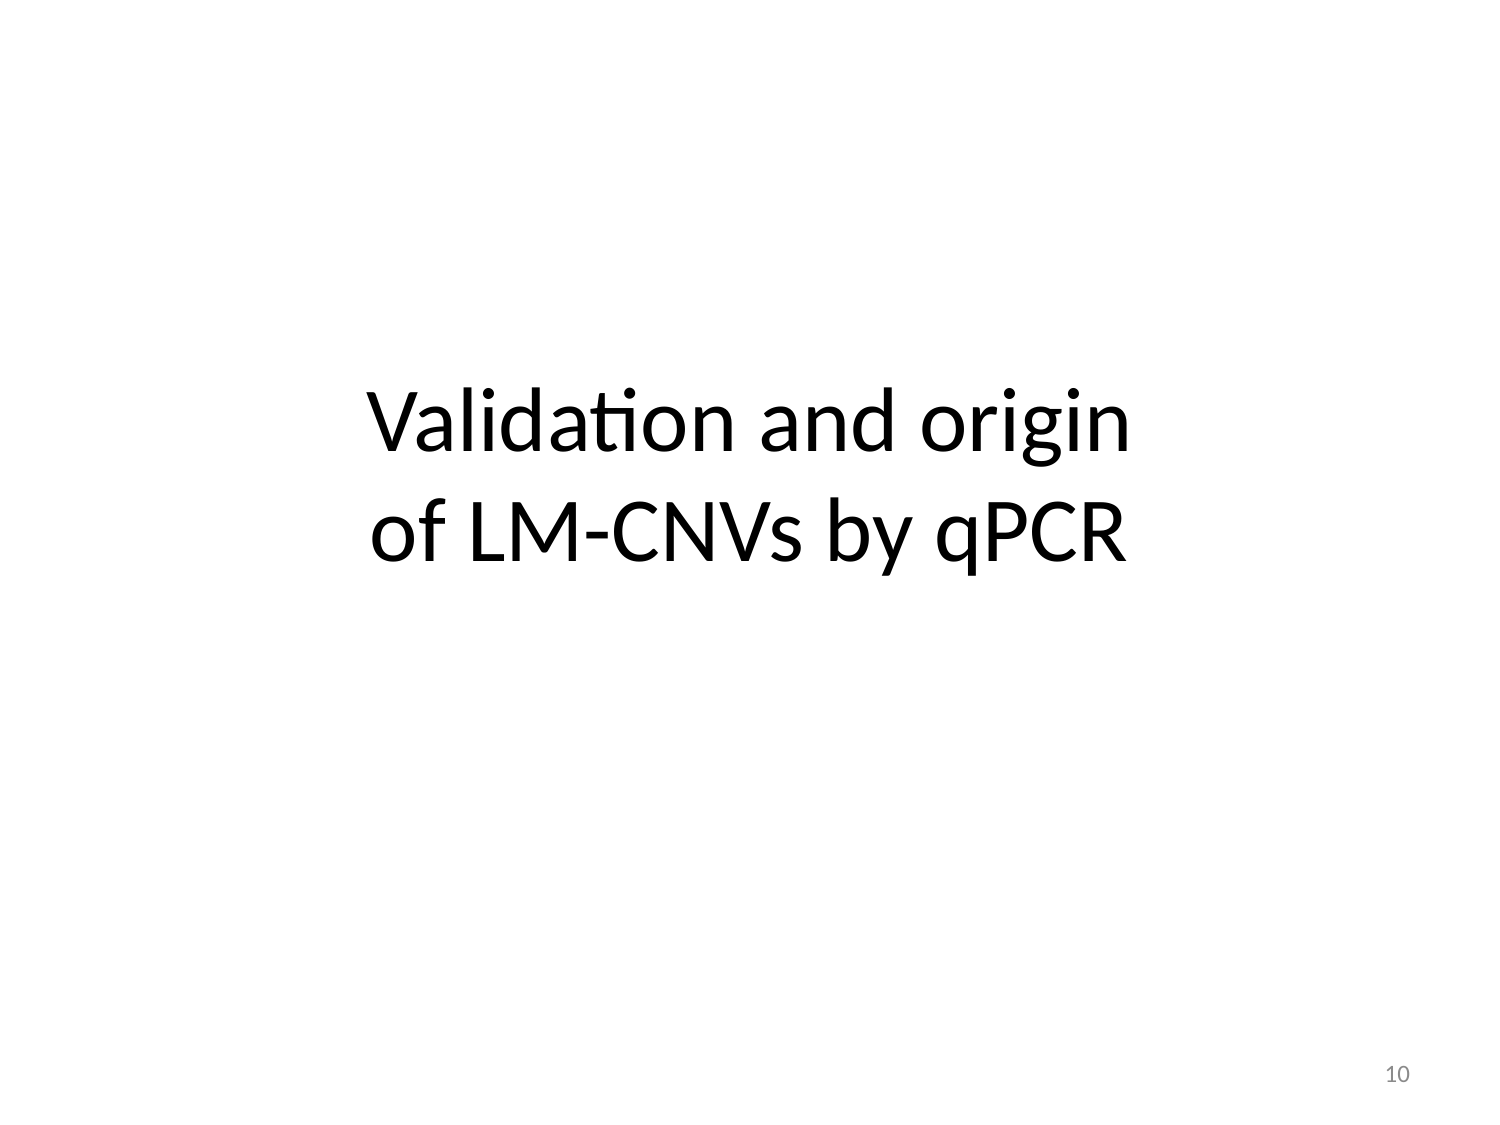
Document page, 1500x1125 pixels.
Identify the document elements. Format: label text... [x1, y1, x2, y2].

title Validation and origin of LM-CNVs by qPCR [112, 349, 1388, 591]
slide_number 10 [1074, 1042, 1425, 1103]
